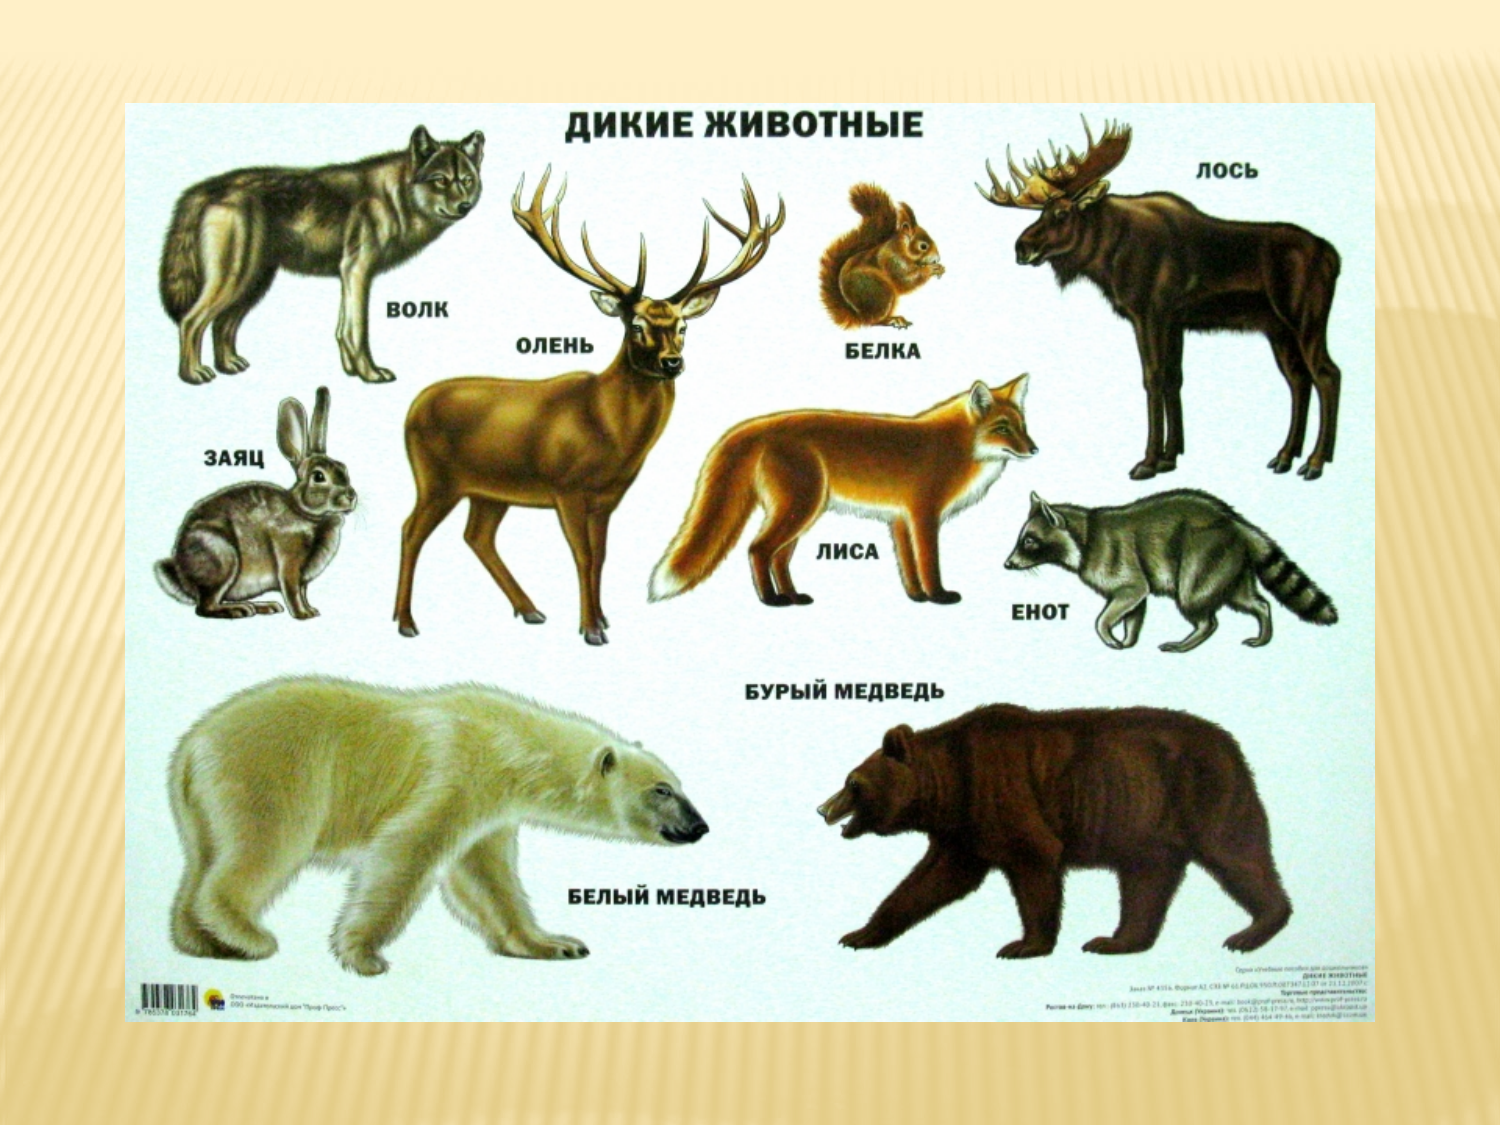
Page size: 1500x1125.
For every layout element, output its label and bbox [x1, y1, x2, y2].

picture [124, 102, 1376, 1023]
